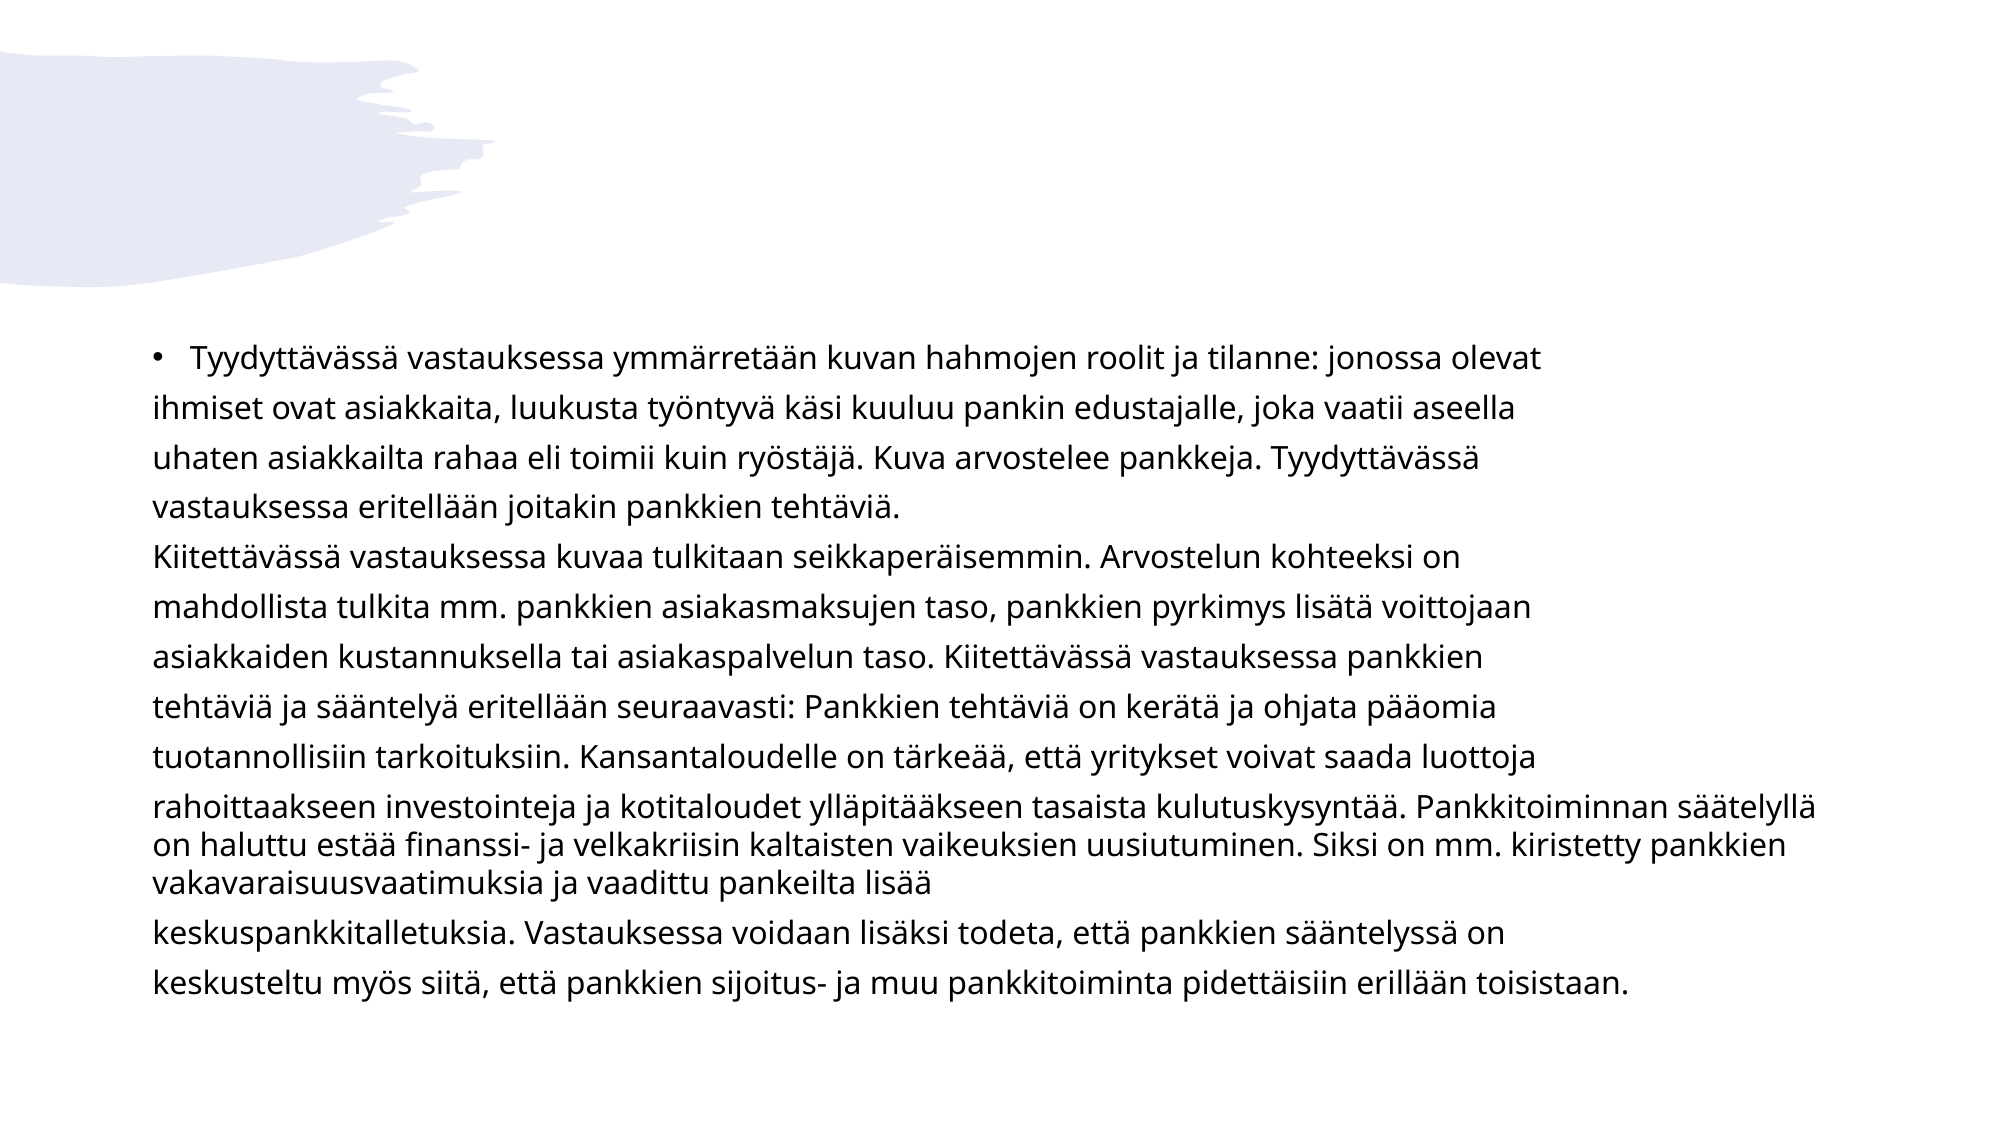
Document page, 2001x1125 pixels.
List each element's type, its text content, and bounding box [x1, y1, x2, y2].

list Tyydyttävässä vastauksessa ymmärretään kuvan hahmojen roolit ja tilanne: jonossa olevat ihmiset ovat asiakkaita, luukusta työntyvä käsi kuuluu pankin edustajalle, joka vaatii aseella uhaten asiakkailta rahaa eli toimii kuin ryöstäjä. Kuva arvostelee pankkeja. Tyydyttävässä vastauksessa eritellään joitakin pankkien tehtäviä. Kiitettävässä vastauksessa kuvaa tulkitaan seikkaperäisemmin. Arvostelun kohteeksi on mahdollista tulkita mm. pankkien asiakasmaksujen taso, pankkien pyrkimys lisätä voittojaan asiakkaiden kustannuksella tai asiakaspalvelun taso. Kiitettävässä vastauksessa pankkien tehtäviä ja sääntelyä eritellään seuraavasti: Pankkien tehtäviä on kerätä ja ohjata pääomia tuotannollisiin tarkoituksiin. Kansantaloudelle on tärkeää, että yritykset voivat saada luottoja rahoittaakseen investointeja ja kotitaloudet ylläpitääkseen tasaista kulutuskysyntää. Pankkitoiminnan säätelyllä on haluttu estää finanssi- ja velkakriisin kaltaisten vaikeuksien uusiutuminen. Siksi on mm. kiristetty pankkien vakavaraisuusvaatimuksia ja vaadittu pankeilta lisää keskuspankkitalletuksia. Vastauksessa voidaan lisäksi todeta, että pankkien sääntelyssä on keskusteltu myös siitä, että pankkien sijoitus- ja muu pankkitoiminta pidettäisiin erillään toisistaan. [137, 329, 1863, 1013]
